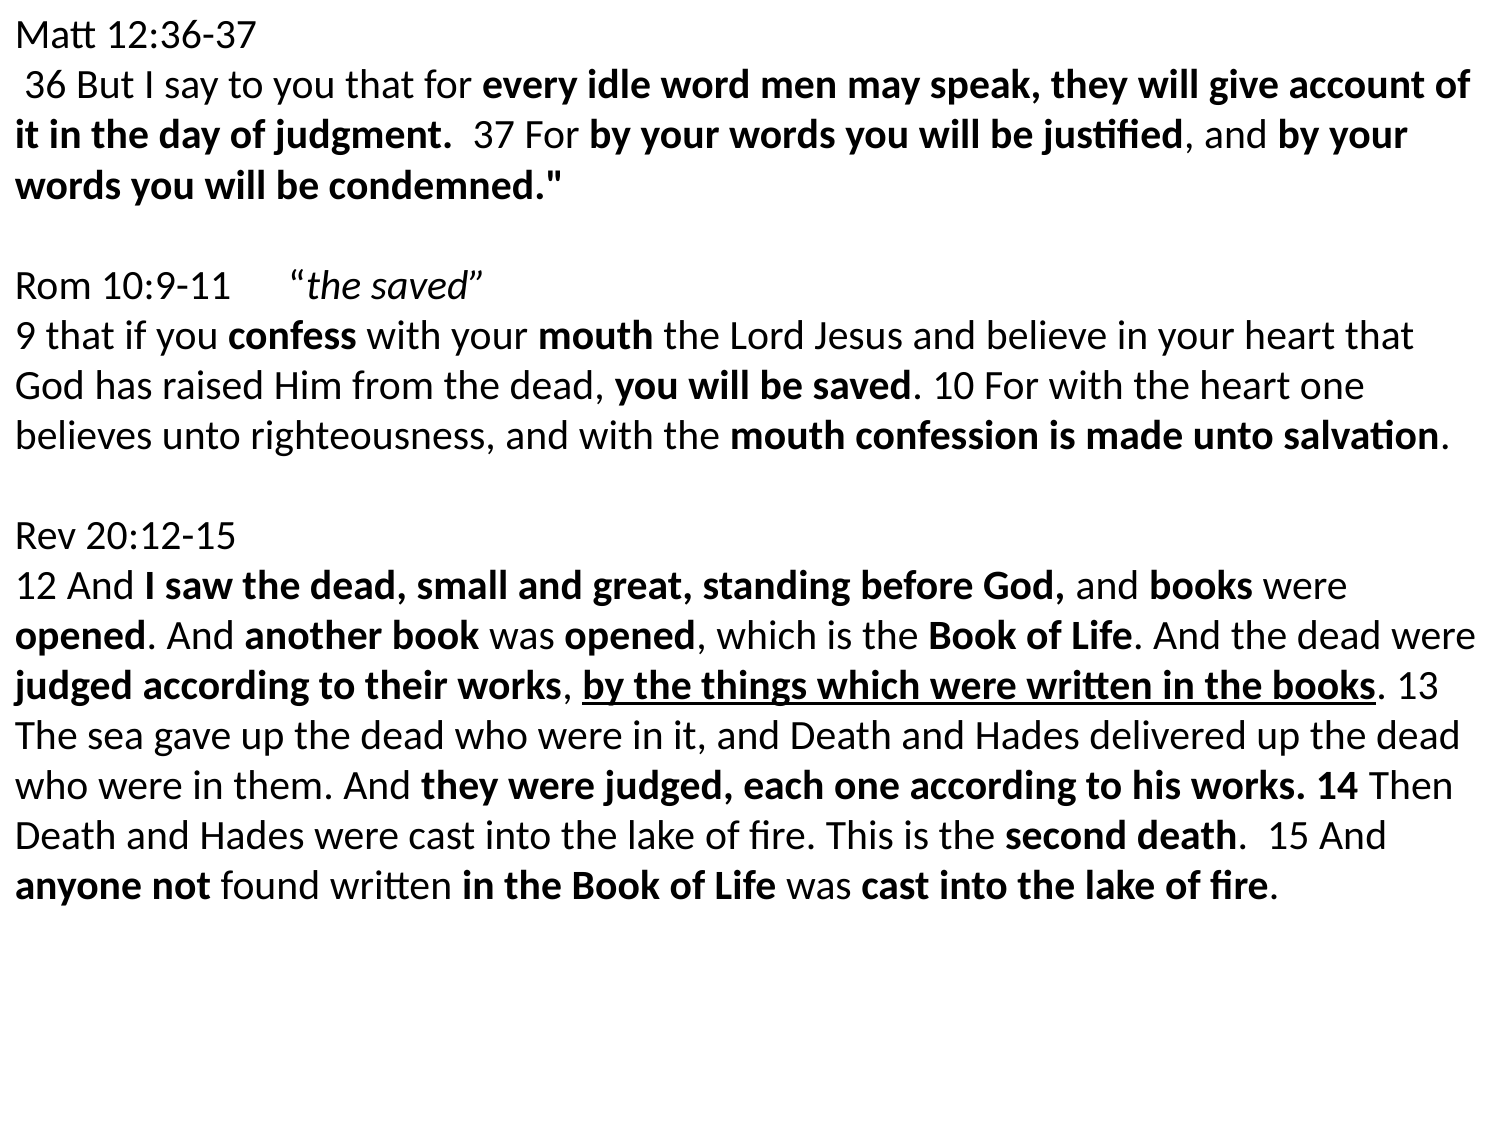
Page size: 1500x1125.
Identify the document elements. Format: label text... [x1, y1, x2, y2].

text_box Matt 12:36-37 36 But I say to you that for every idle word men may speak, they will give account of it in the day of judgment. 37 For by your words you will be justified, and by your words you will be condemned." Rom 10:9-11 “the saved” 9 that if you confess with your mouth the Lord Jesus and believe in your heart that God has raised Him from the dead, you will be saved. 10 For with the heart one believes unto righteousness, and with the mouth confession is made unto salvation. Rev 20:12-15 12 And I saw the dead, small and great, standing before God, and books were opened. And another book was opened, which is the Book of Life. And the dead were judged according to their works, by the things which were written in the books. 13 The sea gave up the dead who were in it, and Death and Hades delivered up the dead who were in them. And they were judged, each one according to his works. 14 Then Death and Hades were cast into the lake of fire. This is the second death. 15 And anyone not found written in the Book of Life was cast into the lake of fire. [0, 0, 1500, 961]
